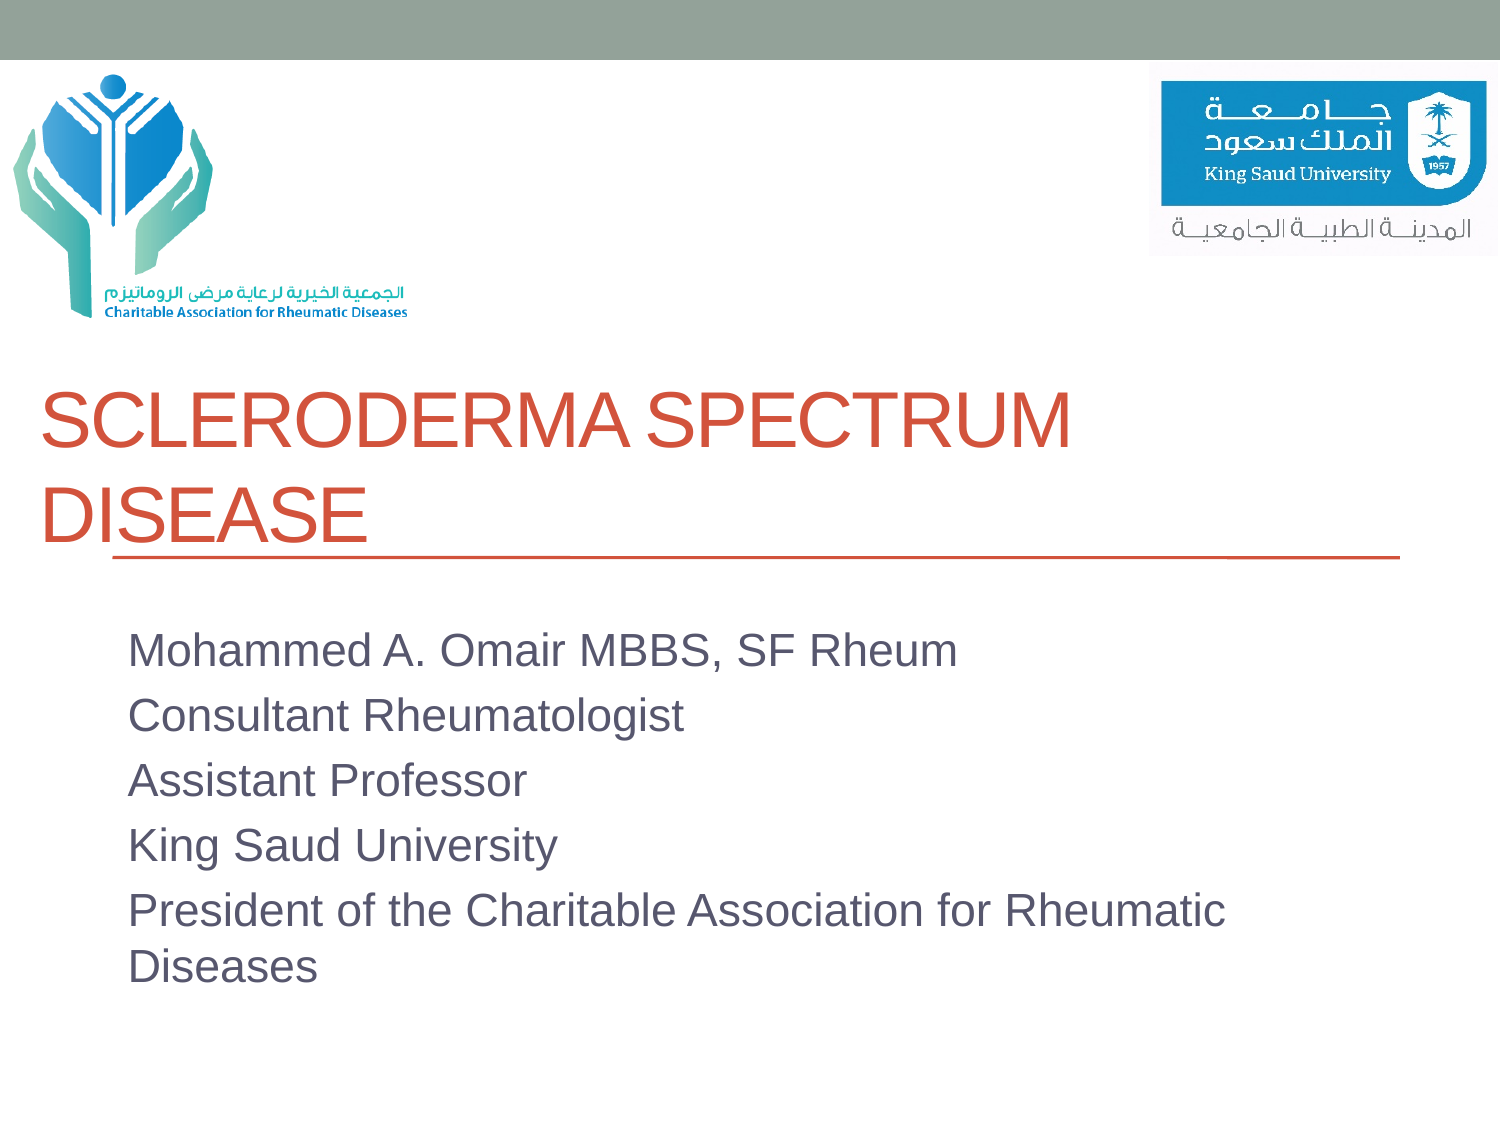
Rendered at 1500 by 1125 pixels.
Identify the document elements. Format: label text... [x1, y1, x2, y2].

picture [1149, 62, 1498, 256]
picture [12, 62, 413, 323]
title Scleroderma Spectrum disease [24, 187, 1400, 567]
subtitle Mohammed A. Omair MBBS, SF Rheum Consultant Rheumatologist Assistant Professor King Saud University President of the Charitable Association for Rheumatic Diseases [112, 612, 1338, 1000]
